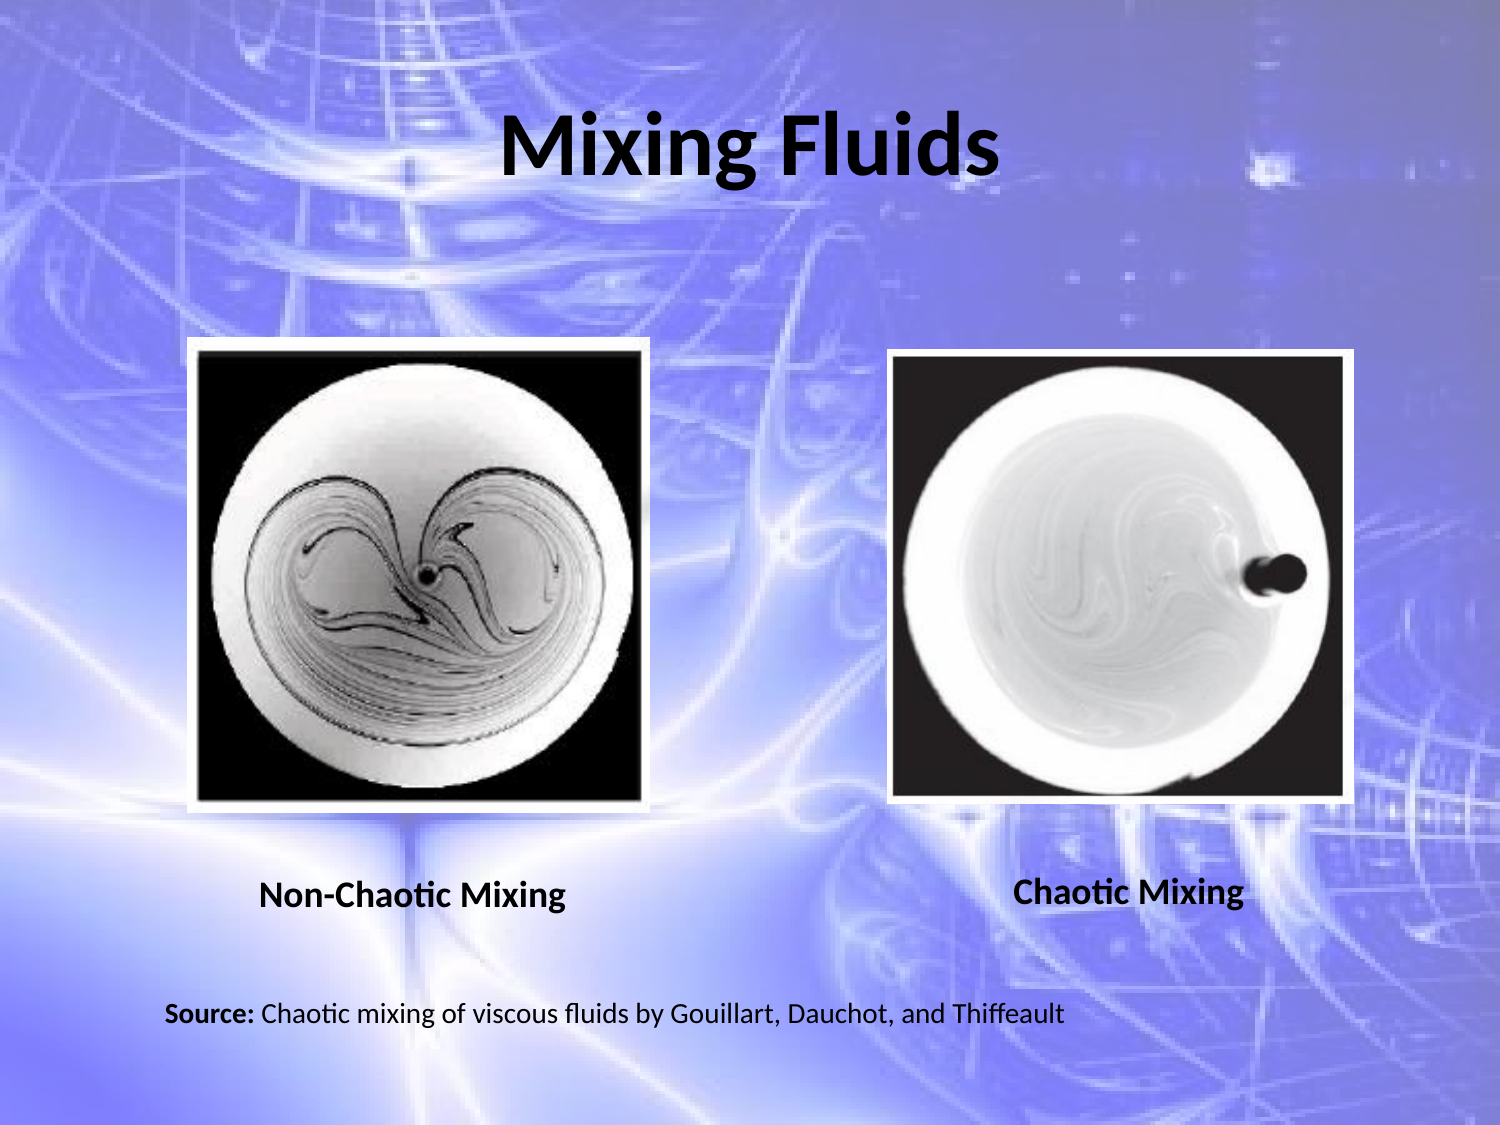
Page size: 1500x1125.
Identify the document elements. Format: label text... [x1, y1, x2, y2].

text_box Chaotic Mixing [891, 859, 1367, 920]
text_box Source: Chaotic mixing of viscous fluids by Gouillart, Dauchot, and Thiffeault [149, 987, 1367, 1038]
title Mixing Fluids [75, 45, 1425, 233]
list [187, 337, 651, 813]
text_box Non-Chaotic Mixing [174, 862, 650, 923]
picture [887, 349, 1354, 804]
